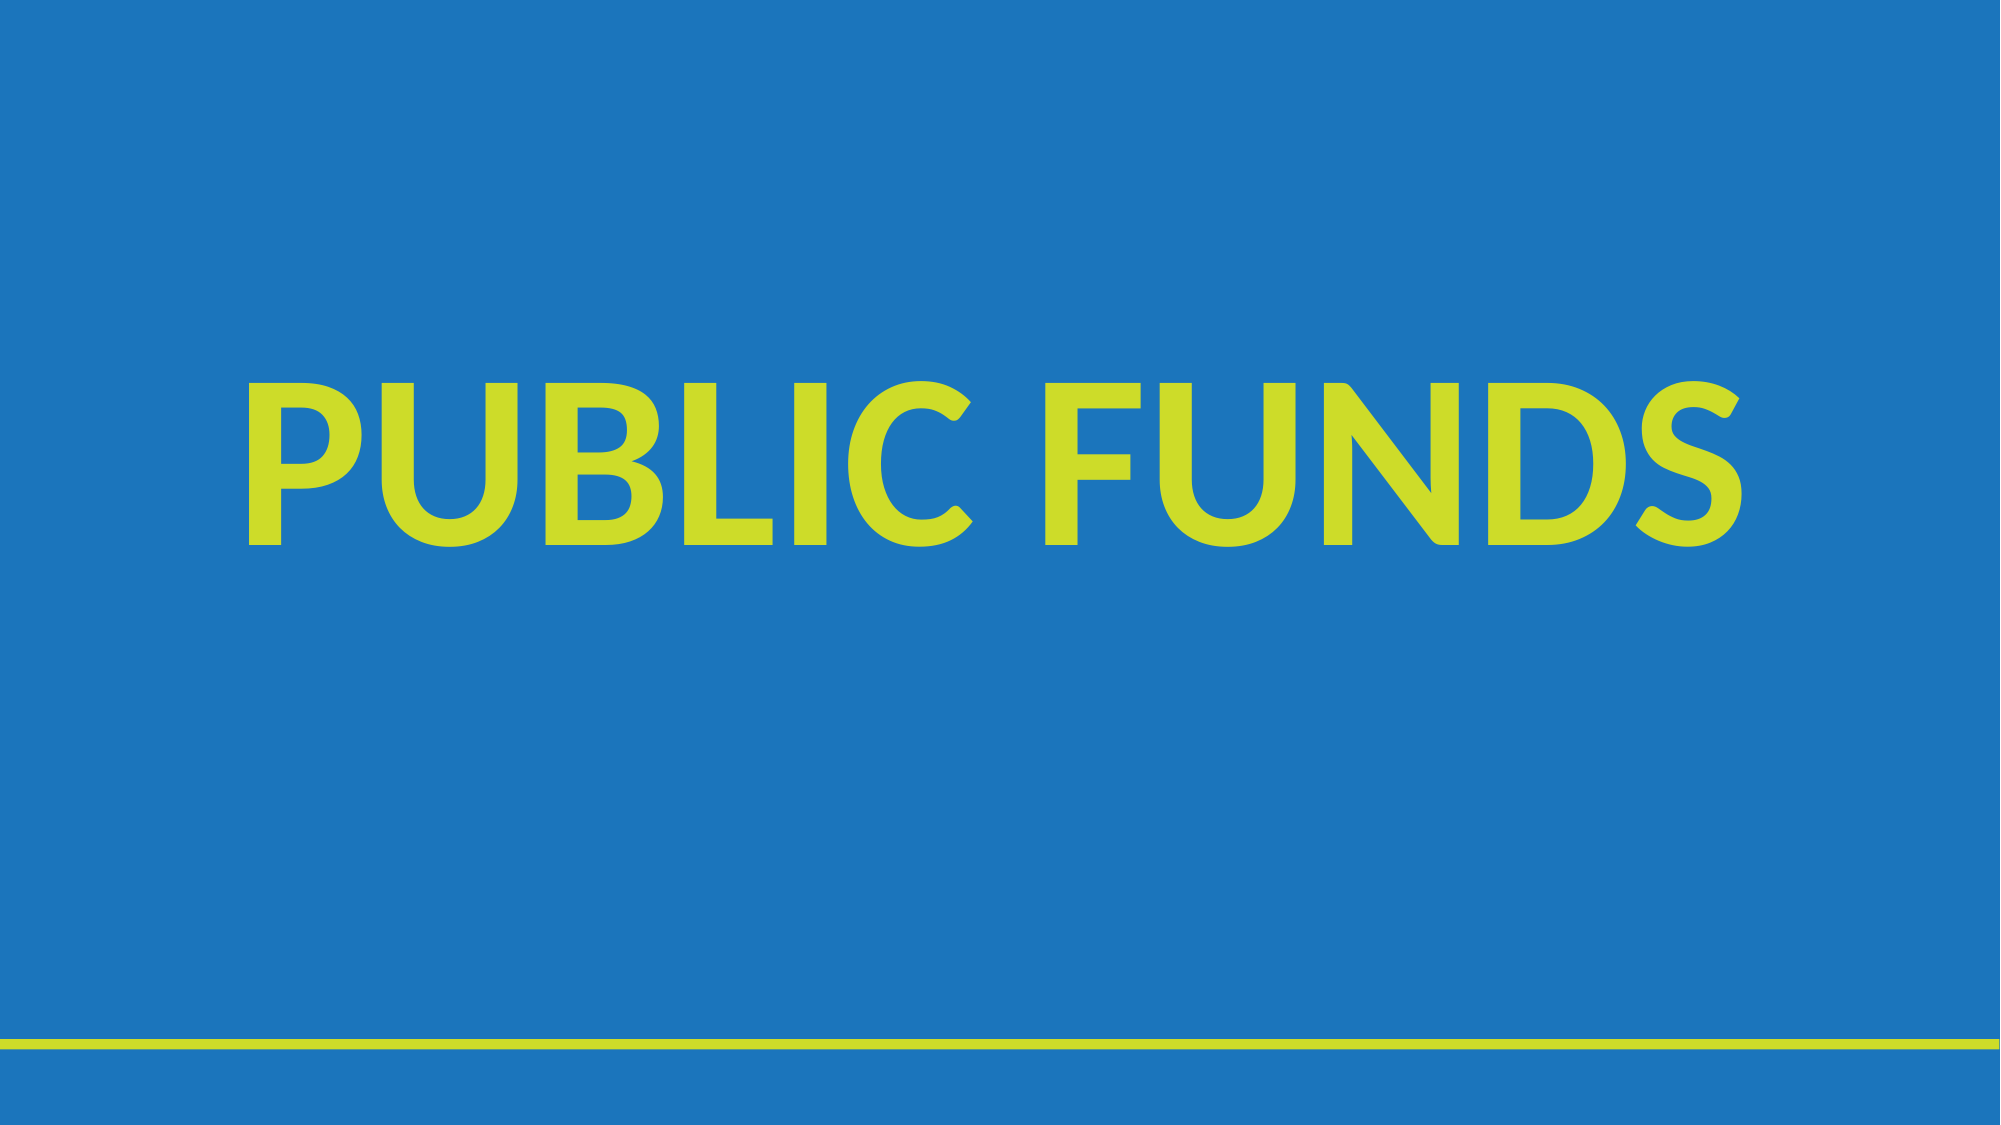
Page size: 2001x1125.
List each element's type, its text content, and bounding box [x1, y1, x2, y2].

text_box PUBLIC FUNDS [200, 288, 1788, 604]
